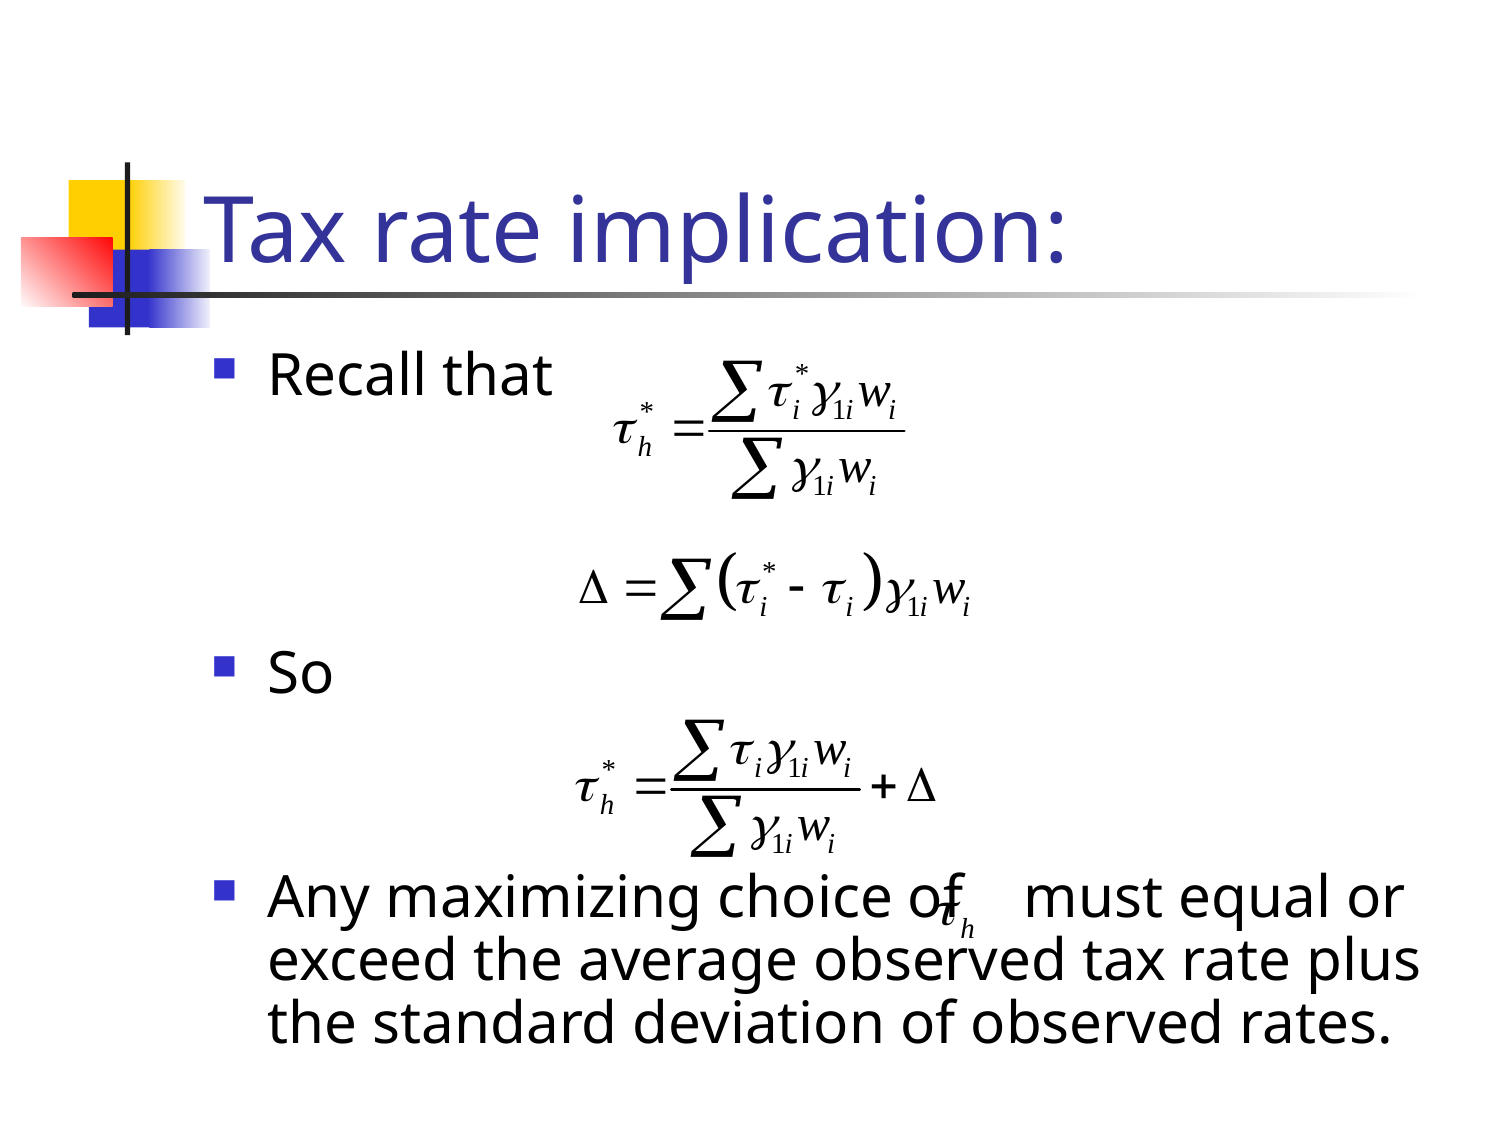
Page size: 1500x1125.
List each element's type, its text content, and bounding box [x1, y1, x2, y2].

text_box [574, 716, 942, 865]
list Recall that So Any maximizing choice of must equal or exceed the average observed tax rate plus the standard deviation of observed rates. [196, 337, 1472, 1088]
title Tax rate implication: [188, 101, 1468, 289]
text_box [574, 549, 980, 634]
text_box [935, 881, 980, 945]
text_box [612, 355, 911, 507]
